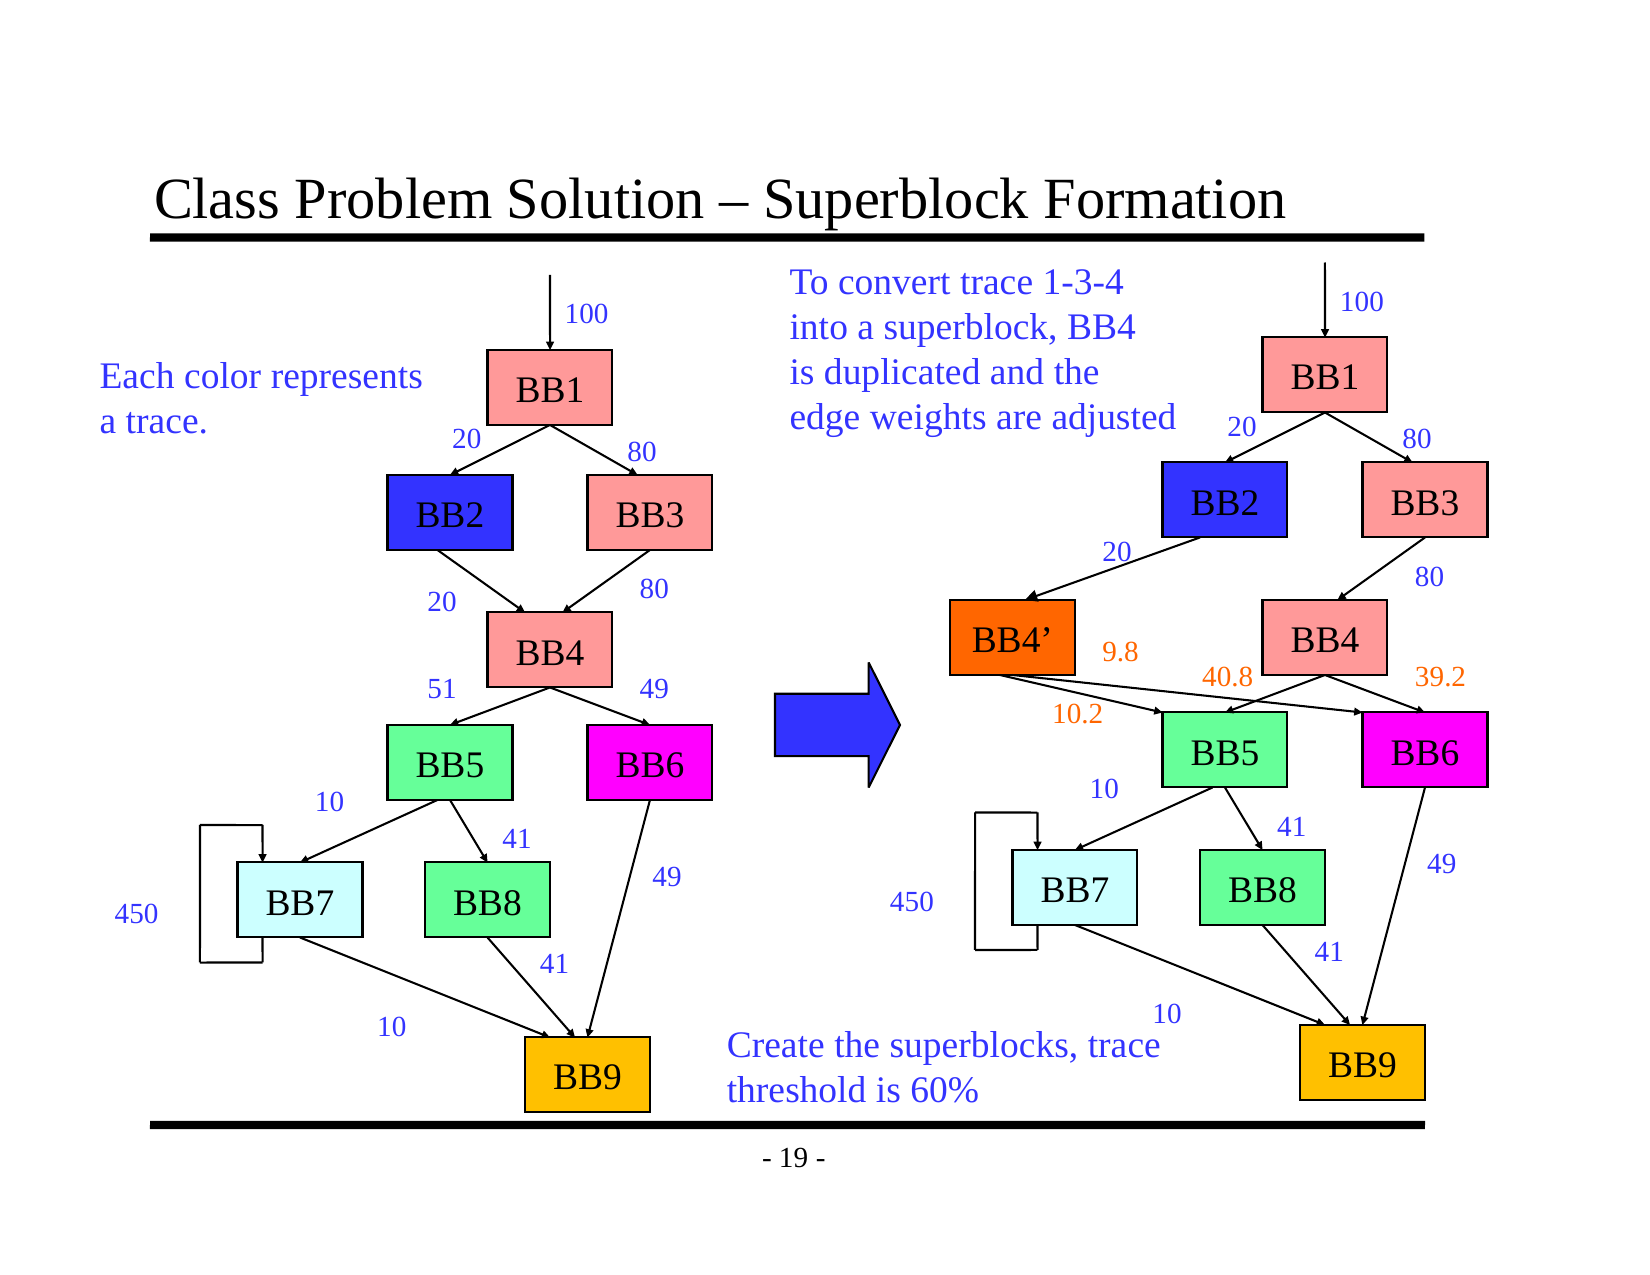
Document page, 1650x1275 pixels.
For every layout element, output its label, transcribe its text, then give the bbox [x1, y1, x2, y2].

text_box [450, 687, 549, 726]
text_box [1024, 537, 1201, 602]
text_box 10 [1137, 986, 1197, 1037]
text_box 40.8 [1187, 649, 1269, 700]
text_box [1360, 787, 1426, 1025]
text_box BB1 [1262, 337, 1388, 413]
text_box [1224, 701, 1254, 714]
text_box [450, 462, 477, 475]
text_box BB9 [525, 1037, 650, 1113]
text_box 49 [637, 849, 697, 900]
text_box [1324, 674, 1426, 714]
text_box [1074, 787, 1213, 851]
text_box [299, 937, 550, 1039]
text_box 49 [624, 661, 685, 712]
text_box [1306, 975, 1351, 1025]
text_box 20 [1212, 399, 1272, 450]
text_box BB1 [487, 349, 613, 425]
text_box BB4 [1262, 599, 1388, 675]
text_box 41 [1262, 799, 1322, 850]
text_box 80 [1399, 549, 1460, 600]
text_box BB4’ [950, 599, 1075, 675]
text_box BB8 [1200, 849, 1325, 925]
text_box 450 [99, 886, 174, 937]
text_box 41 [487, 811, 547, 862]
text_box [1337, 555, 1399, 601]
text_box Create the superblocks, trace threshold is 60% [712, 1012, 1177, 1118]
text_box 41 [524, 936, 585, 987]
text_box [562, 568, 624, 613]
text_box [585, 799, 651, 1038]
text_box 80 [1387, 411, 1447, 462]
text_box BB9 [1299, 1024, 1425, 1100]
text_box [449, 799, 488, 863]
text_box BB5 [1162, 712, 1288, 788]
text_box 80 [624, 561, 685, 612]
text_box [545, 337, 555, 350]
text_box [437, 549, 526, 613]
text_box 10.2 [1037, 687, 1119, 738]
text_box 100 [1324, 274, 1399, 325]
text_box 100 [549, 286, 624, 337]
text_box 39.2 [1399, 649, 1482, 700]
text_box 20 [412, 574, 472, 625]
text_box 10 [362, 999, 422, 1050]
text_box 10 [299, 774, 360, 825]
text_box [530, 987, 575, 1038]
text_box [774, 662, 901, 788]
text_box [549, 687, 650, 726]
text_box 450 [874, 874, 949, 925]
text_box 41 [1299, 924, 1360, 975]
text_box BB5 [387, 724, 513, 800]
text_box BB2 [387, 474, 513, 550]
text_box [1074, 924, 1325, 1026]
text_box 80 [612, 424, 672, 475]
text_box BB6 [1362, 712, 1488, 788]
text_box BB7 [237, 862, 363, 938]
text_box [1012, 674, 1363, 716]
text_box 51 [412, 661, 472, 712]
text_box To convert trace 1-3-4 into a superblock, BB4 is duplicated and the edge weights are adjusted [774, 249, 1192, 445]
text_box BB2 [1162, 462, 1288, 538]
text_box 10 [1074, 761, 1135, 812]
text_box [1224, 450, 1251, 463]
text_box BB8 [425, 862, 550, 938]
text_box Each color represents a trace. [84, 343, 439, 449]
text_box BB3 [1362, 462, 1488, 538]
text_box [1033, 812, 1042, 850]
text_box BB3 [587, 474, 713, 550]
text_box 9.8 [1087, 624, 1154, 675]
text_box [258, 824, 267, 863]
title Class Problem Solution – Superblock Formation [137, 137, 1413, 239]
text_box BB4 [487, 612, 613, 688]
text_box [1224, 787, 1262, 850]
text_box 49 [1412, 836, 1472, 887]
text_box 20 [1087, 524, 1147, 575]
text_box BB6 [587, 724, 713, 800]
text_box BB7 [1012, 849, 1138, 925]
text_box [300, 799, 438, 863]
text_box 20 [437, 411, 497, 462]
text_box [1119, 702, 1163, 715]
text_box [1320, 325, 1330, 338]
